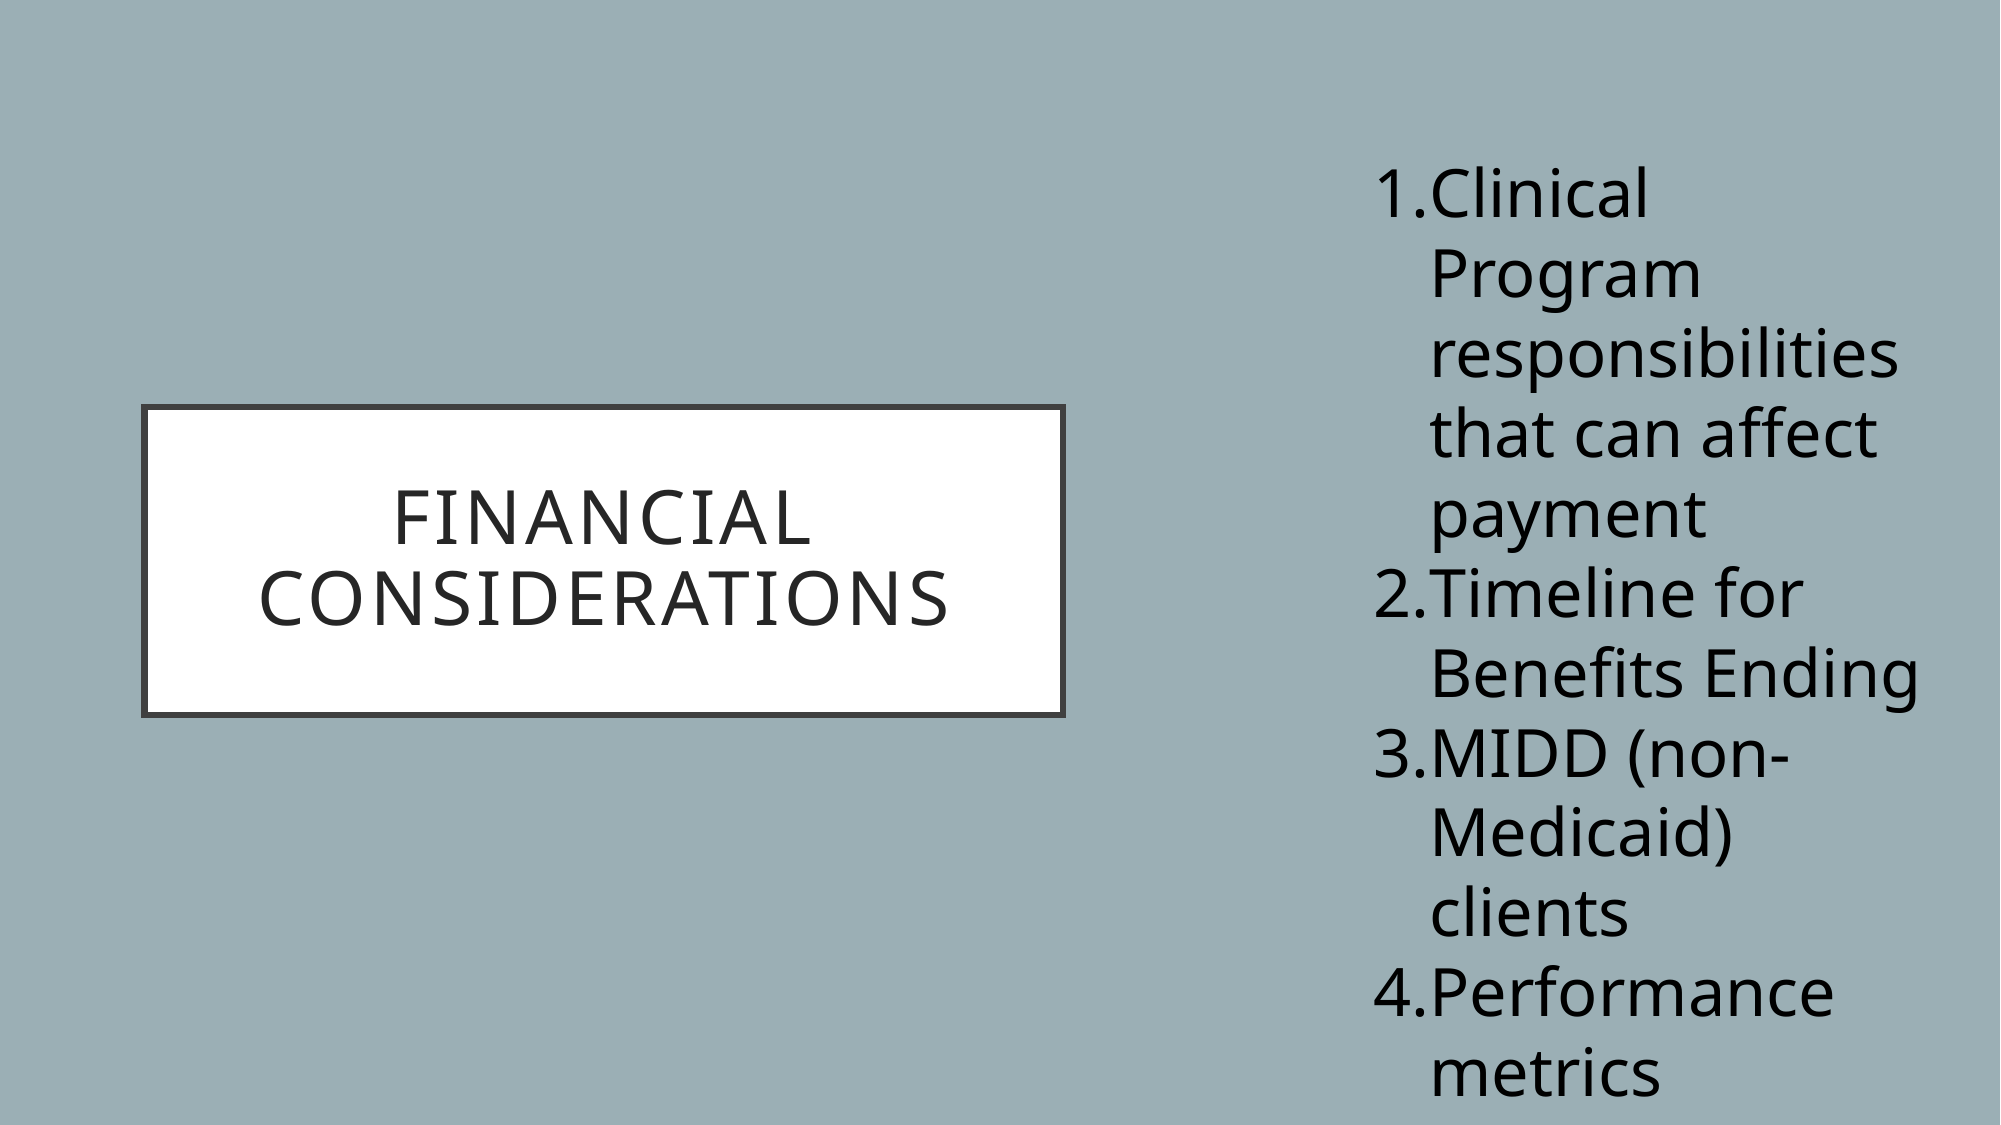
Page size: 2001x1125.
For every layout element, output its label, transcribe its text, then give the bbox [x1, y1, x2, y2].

title Financial considerations [141, 404, 1066, 718]
text_box Clinical Program responsibilities that can affect payment Timeline for Benefits Ending MIDD (non-Medicaid) clients Performance metrics [1283, 143, 1953, 1125]
